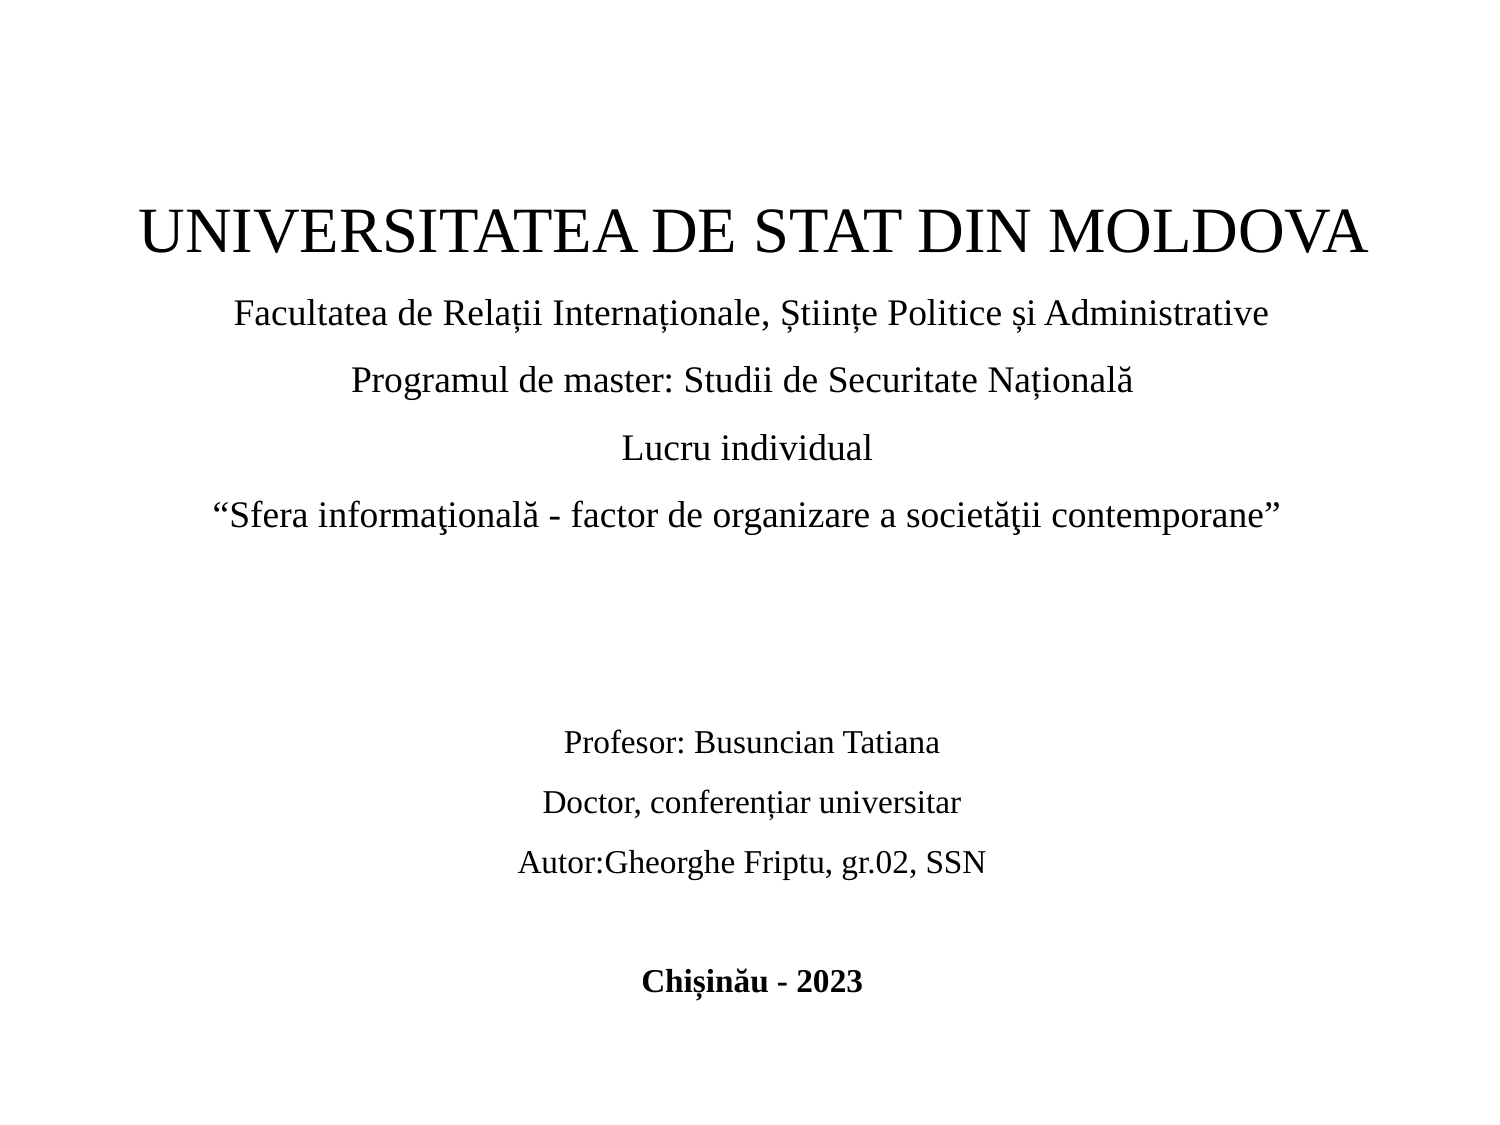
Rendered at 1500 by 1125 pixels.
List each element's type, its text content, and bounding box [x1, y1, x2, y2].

title UNIVERSITATEA DE STAT DIN MOLDOVA Facultatea de Relații Internaționale, Științe Politice și Administrative Programul de master: Studii de Securitate Națională Lucru individual “Sfera informaţională - factor de organizare a societăţii contemporane” Profesor: Busuncian Tatiana Doctor, conferențiar universitar Autor:Gheorghe Friptu, gr.02, SSN Chișinău - 2023 [117, 23, 1388, 1125]
